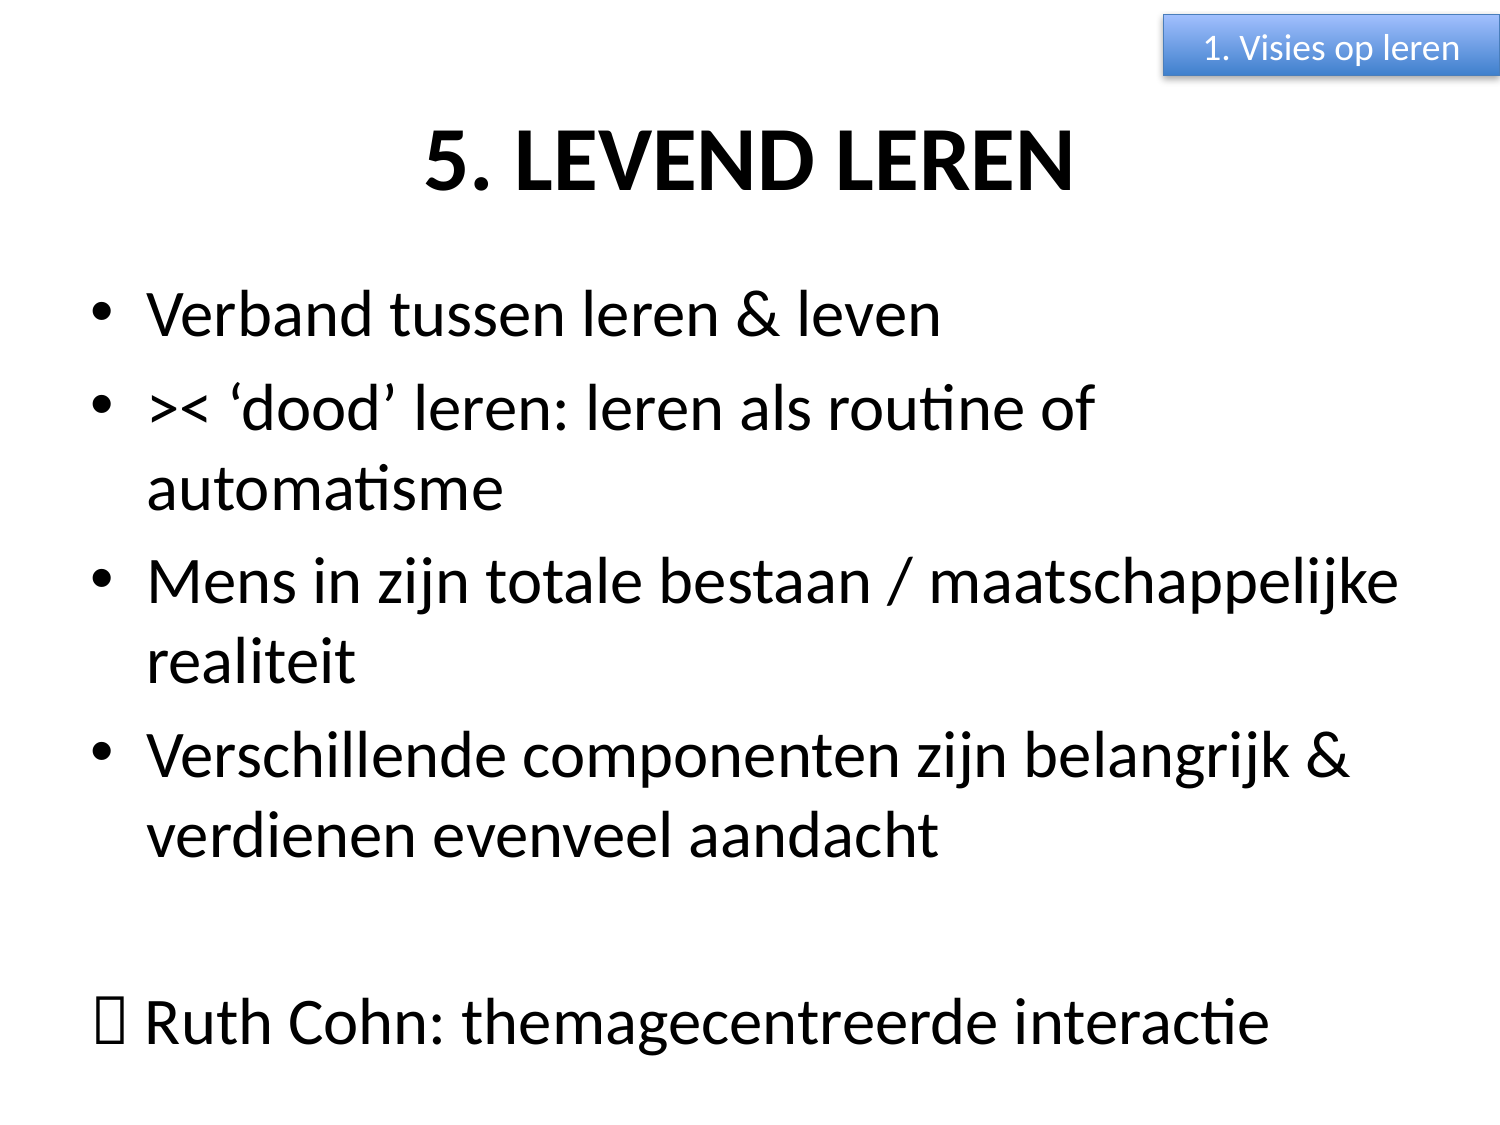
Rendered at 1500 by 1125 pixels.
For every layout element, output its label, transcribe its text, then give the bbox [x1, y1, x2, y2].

text_box 1. Visies op leren [1163, 14, 1500, 76]
title 5. LEVEND LEREN [75, 45, 1425, 262]
list Verband tussen leren & leven >< ‘dood’ leren: leren als routine of automatisme Mens in zijn totale bestaan / maatschappelijke realiteit Verschillende componenten zijn belangrijk & verdienen evenveel aandacht  Ruth Cohn: themagecentreerde interactie [75, 262, 1425, 1087]
